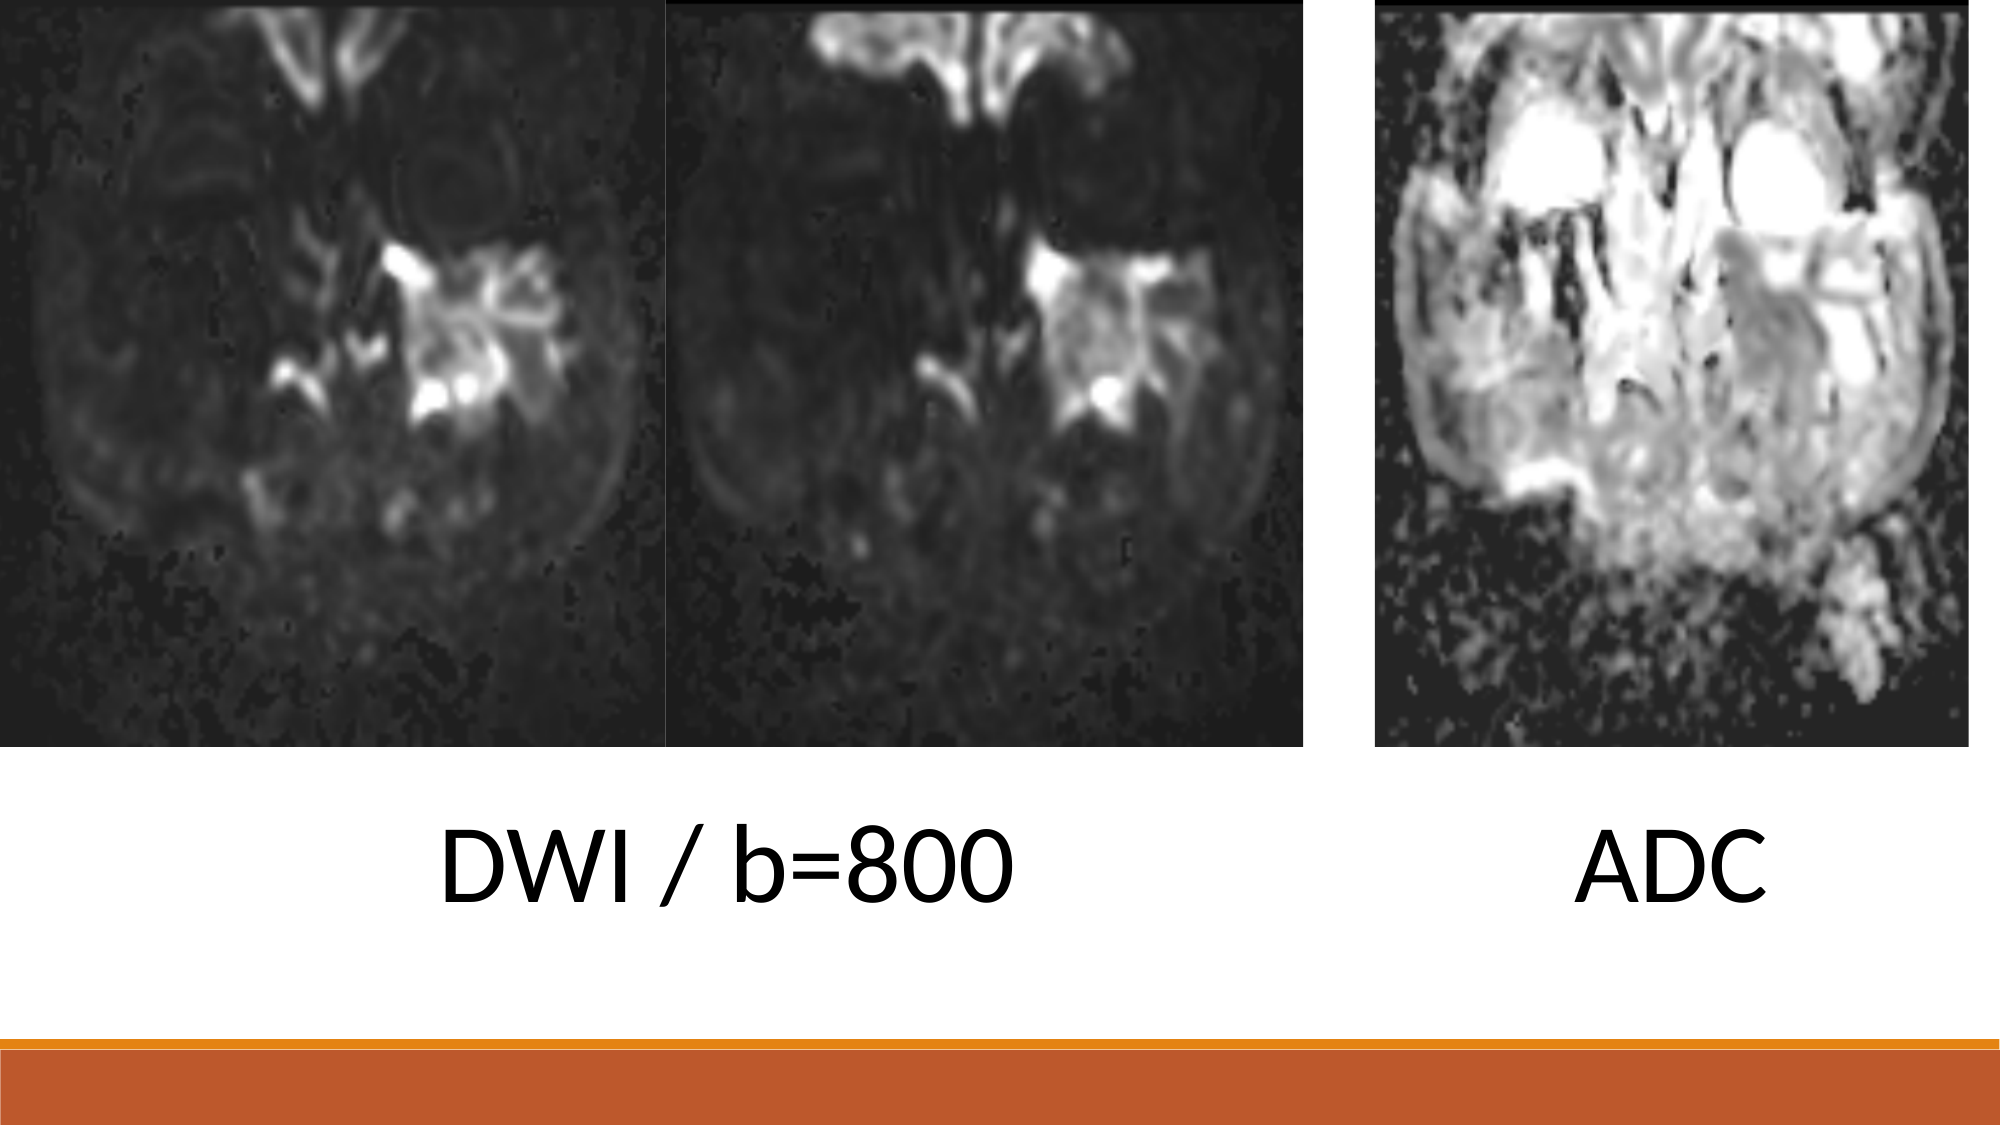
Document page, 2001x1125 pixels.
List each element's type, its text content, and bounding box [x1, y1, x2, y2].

text_box DWI / b=800 [306, 782, 1149, 933]
text_box ADC [1250, 782, 2000, 933]
picture [0, 0, 1304, 748]
picture [1374, 0, 1970, 748]
